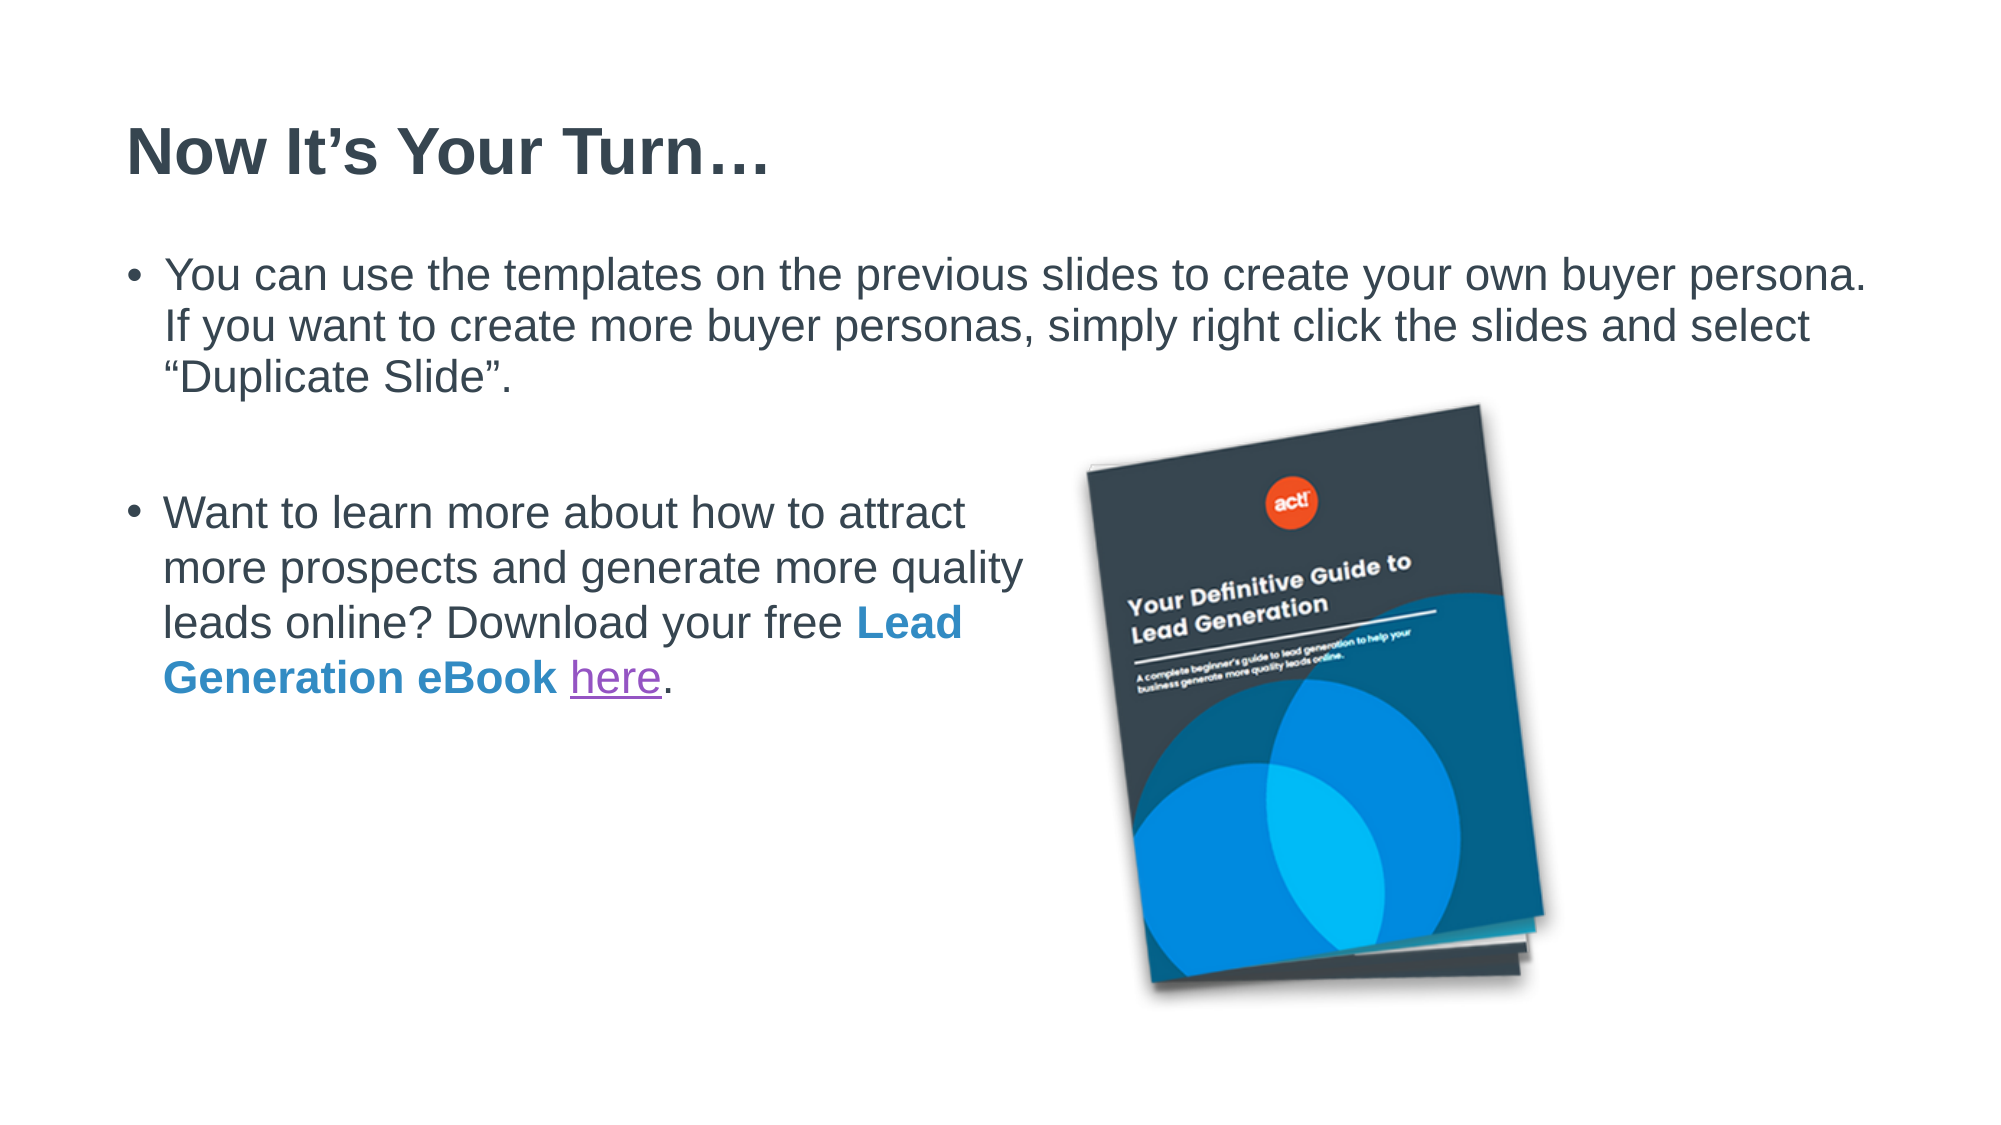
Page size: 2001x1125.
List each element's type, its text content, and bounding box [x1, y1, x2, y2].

text_box Want to learn more about how to attract more prospects and generate more quality leads online? Download your free Lead Generation eBook here. [111, 430, 1044, 711]
title Now It’s Your Turn… [111, 45, 1837, 241]
picture [1058, 384, 1576, 1019]
list You can use the templates on the previous slides to create your own buyer persona. If you want to create more buyer personas, simply right click the slides and select “Duplicate Slide”. [111, 241, 1901, 431]
